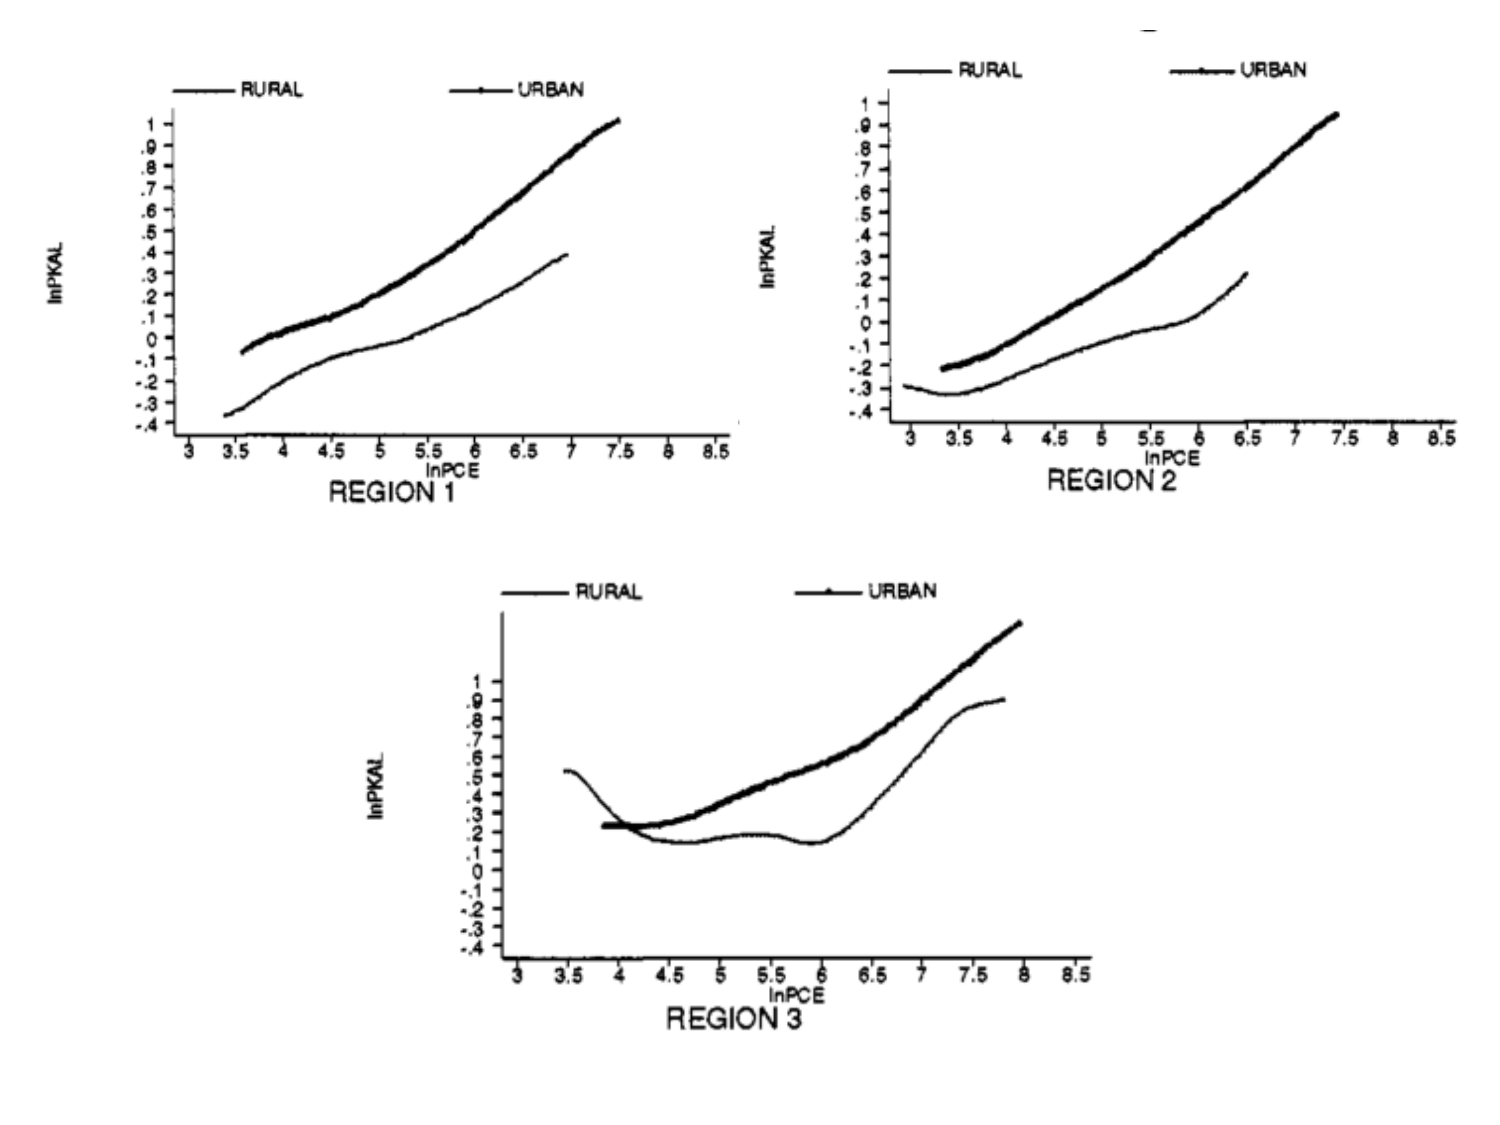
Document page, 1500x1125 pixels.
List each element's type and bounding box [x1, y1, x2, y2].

picture [13, 30, 1471, 510]
picture [348, 550, 1117, 1070]
